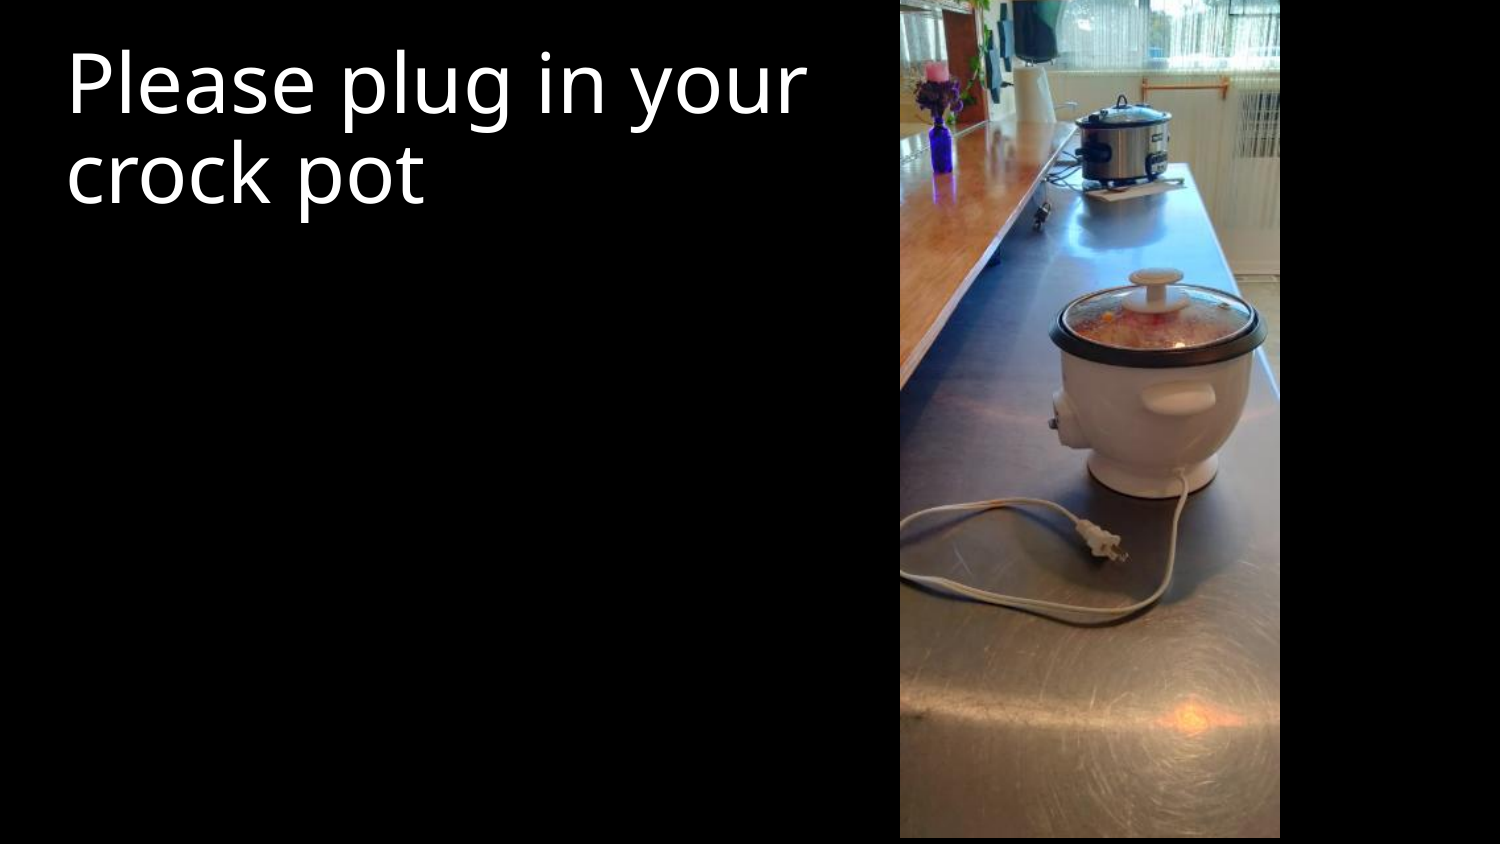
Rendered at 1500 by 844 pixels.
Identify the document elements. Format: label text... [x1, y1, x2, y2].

subtitle Please plug in your crock pot [50, 34, 888, 797]
picture [899, 0, 1280, 838]
